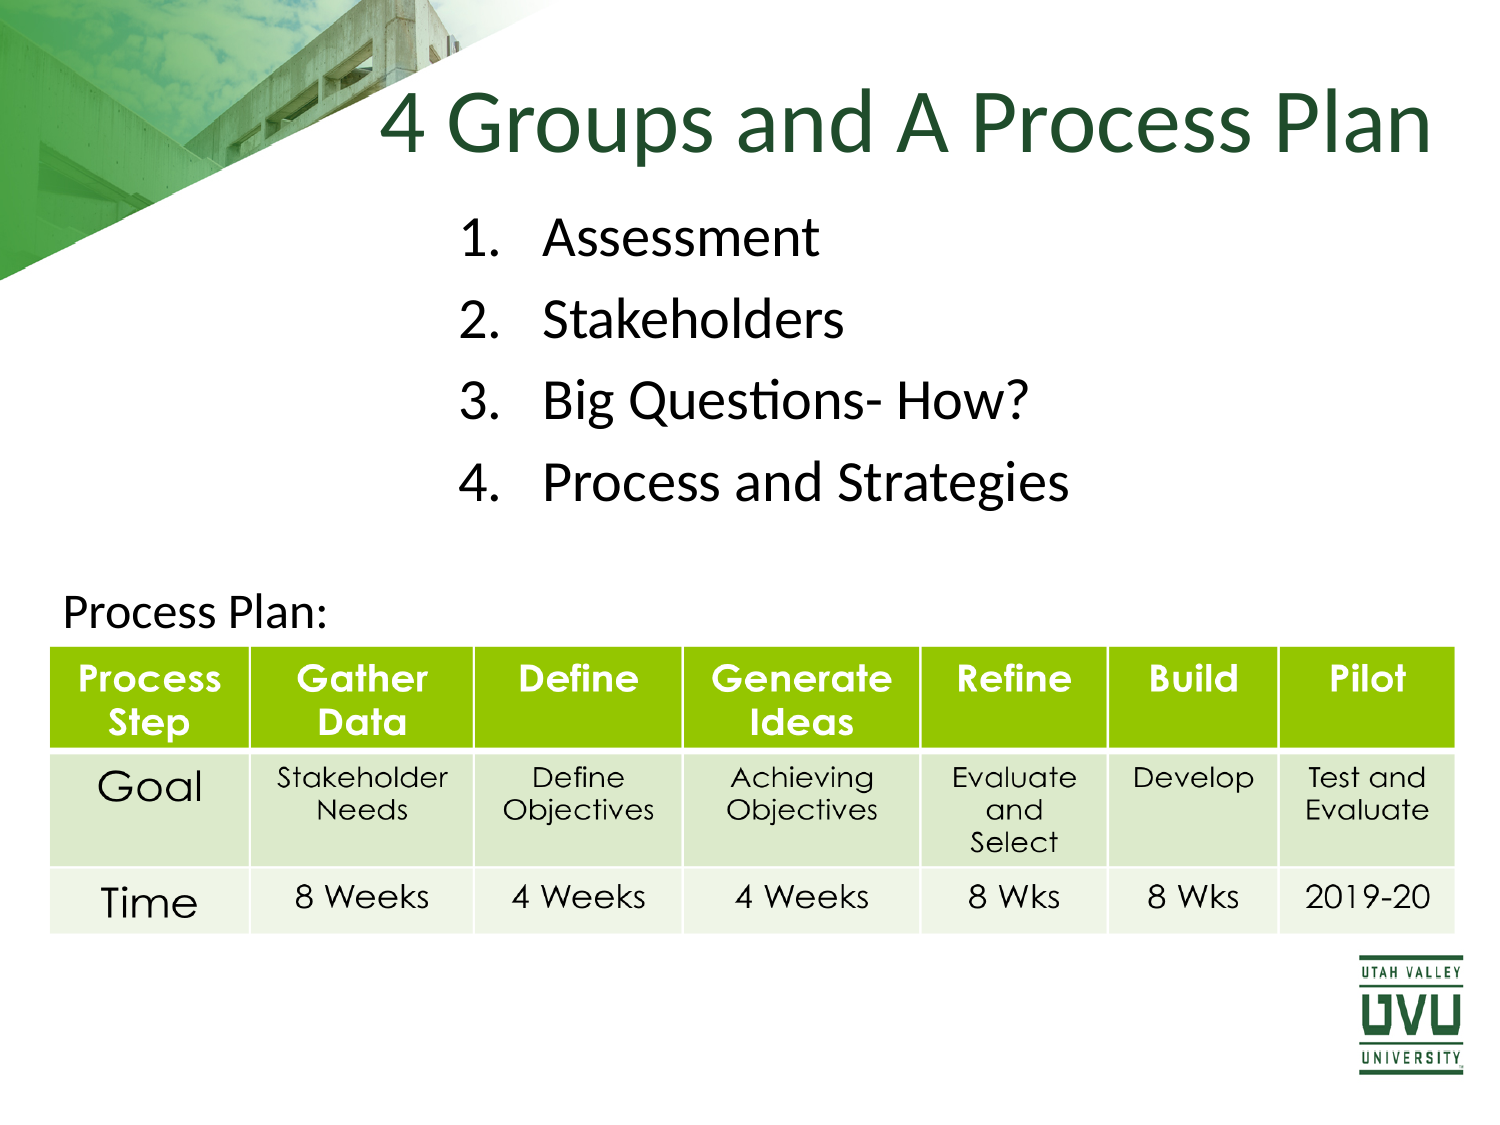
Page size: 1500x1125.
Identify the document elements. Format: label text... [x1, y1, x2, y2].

picture [0, 0, 1500, 1125]
title 4 Groups and A Process Plan [360, 37, 1456, 194]
list Assessment Stakeholders Big Questions- How? Process and Strategies [443, 190, 1241, 595]
text_box Process Plan: [48, 571, 1062, 643]
